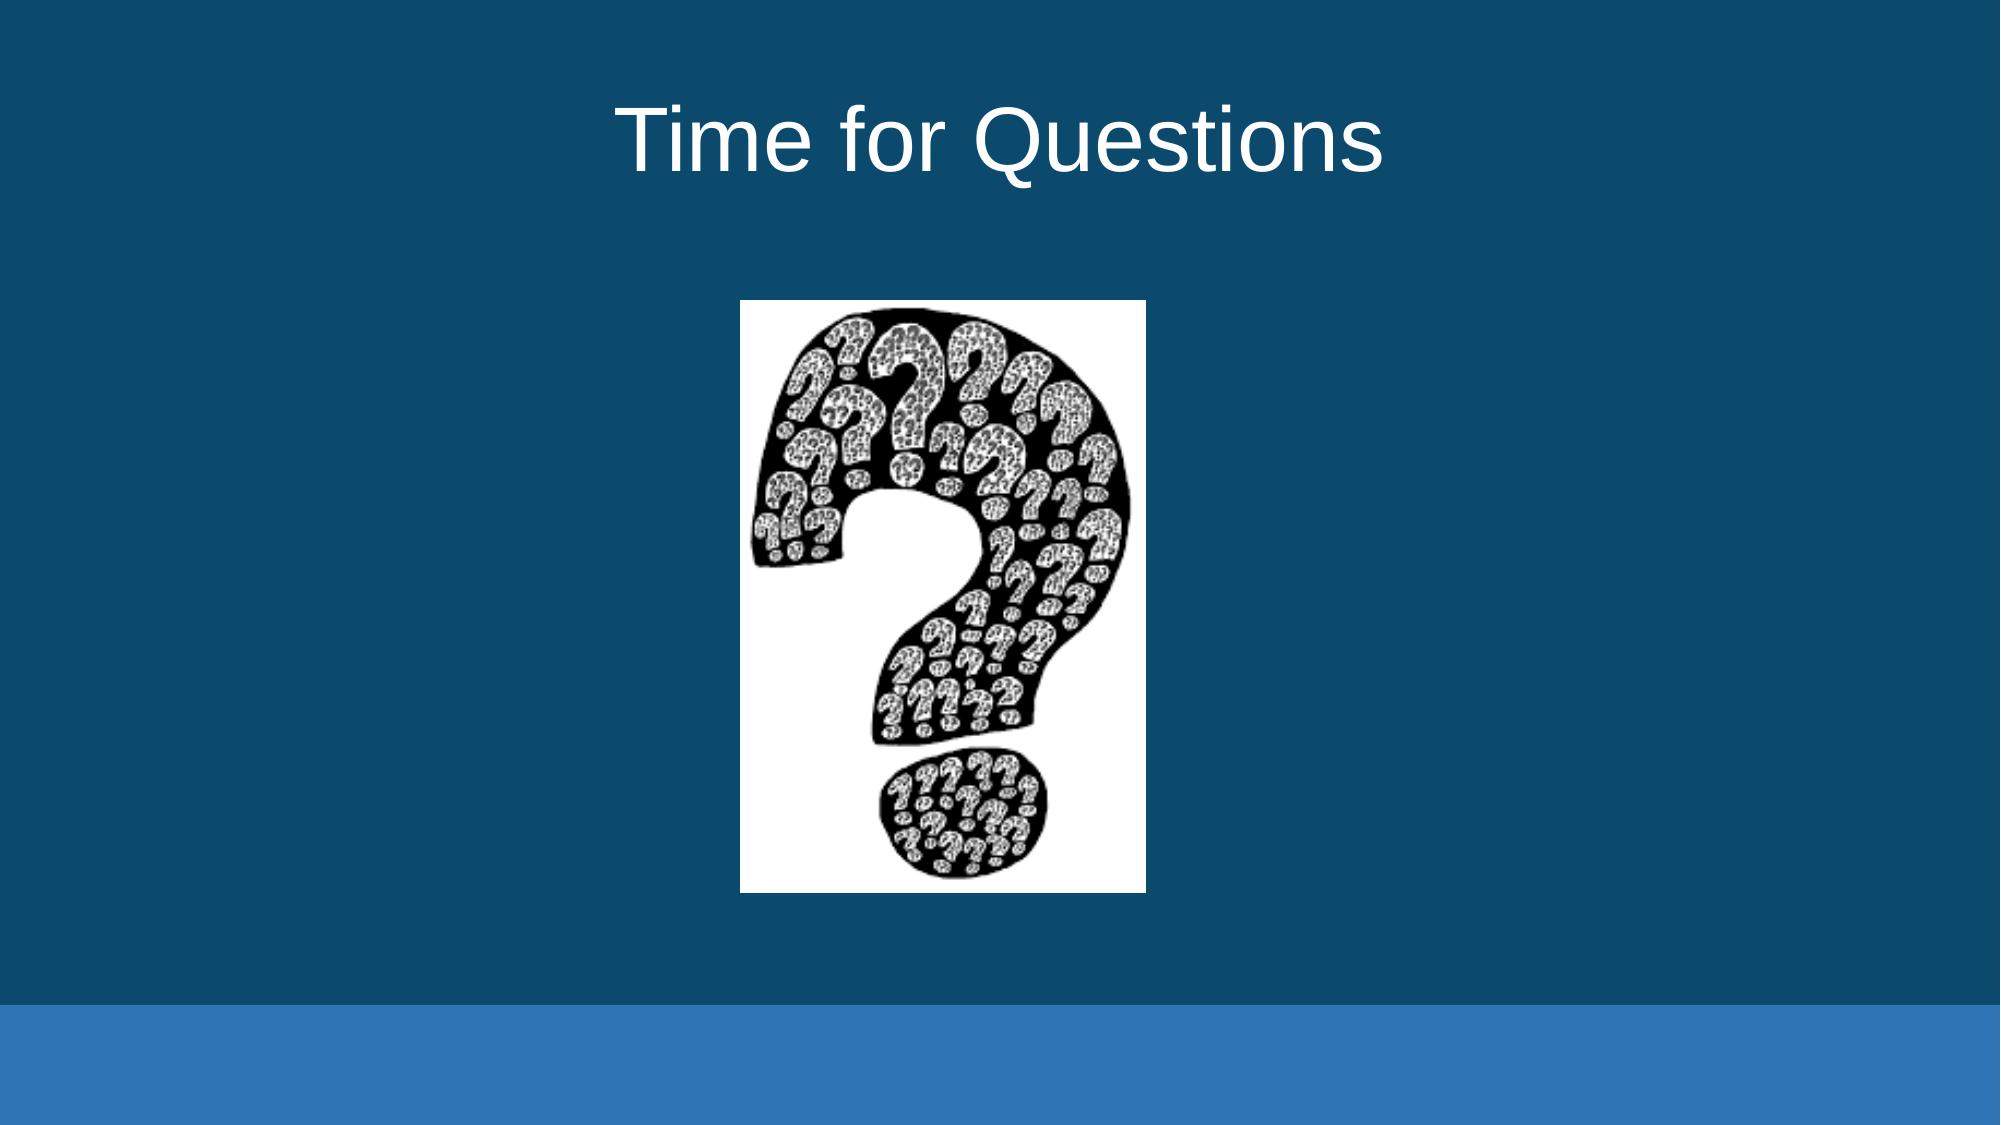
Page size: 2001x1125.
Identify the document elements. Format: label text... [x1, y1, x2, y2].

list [740, 300, 1146, 893]
title Time for Questions [24, 33, 1975, 251]
